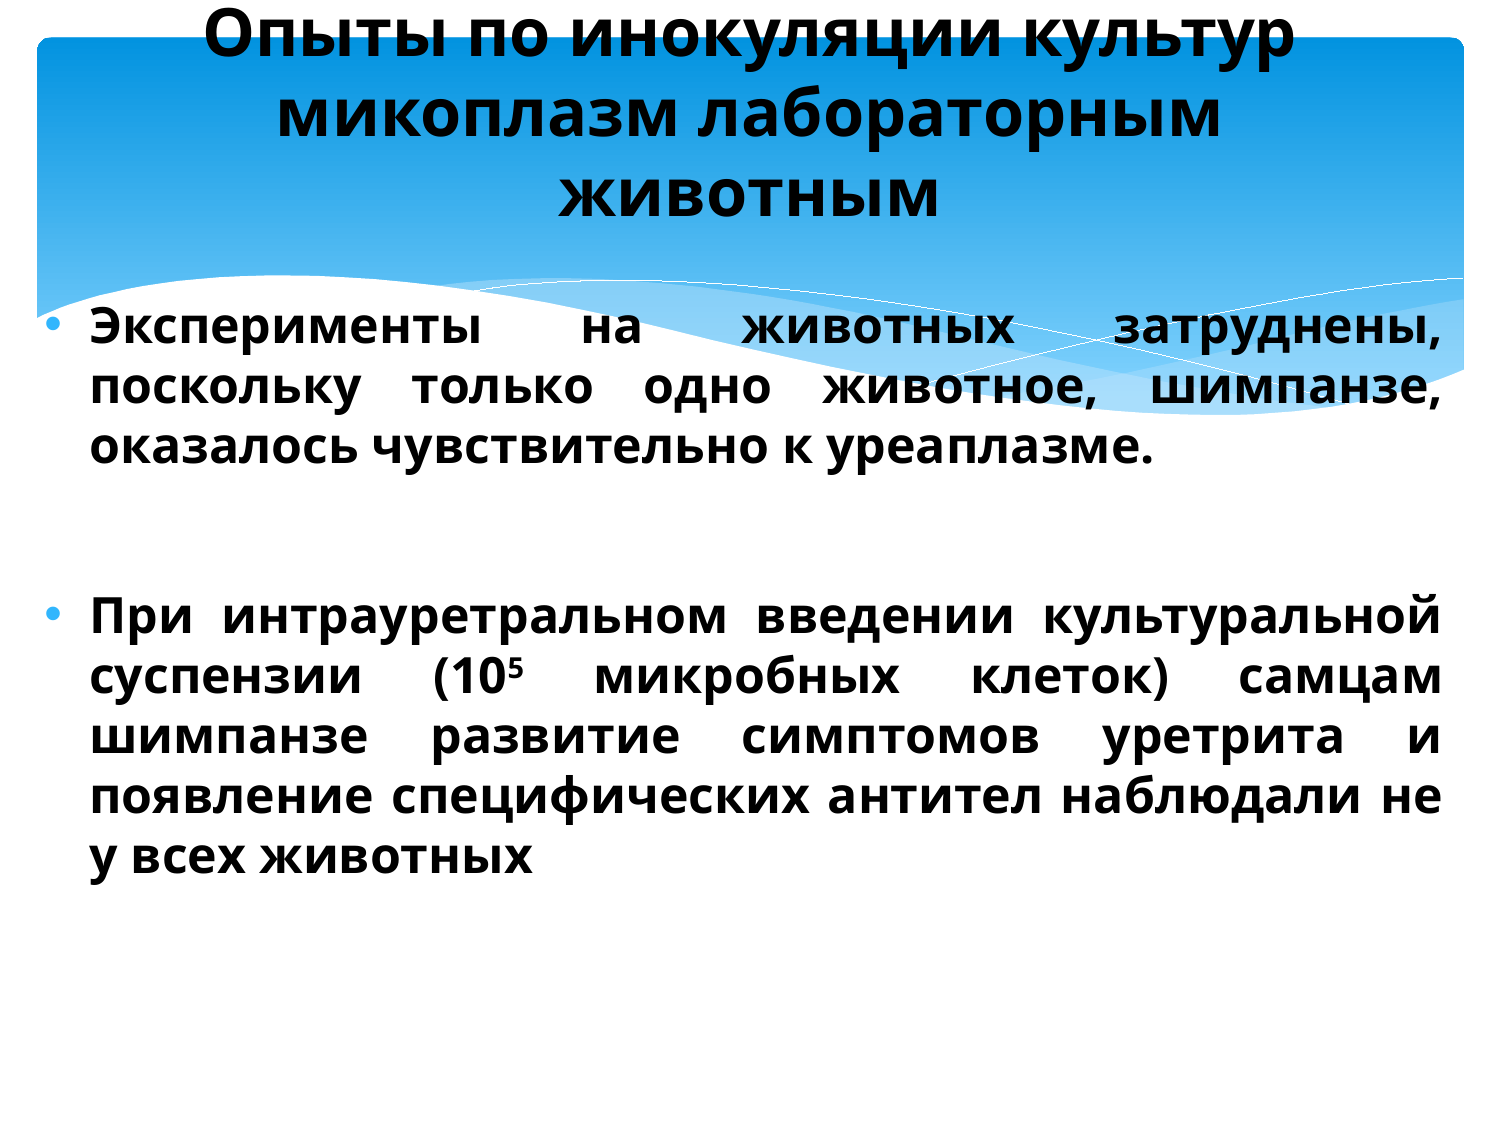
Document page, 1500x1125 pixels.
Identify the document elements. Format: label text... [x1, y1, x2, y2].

title Опыты по инокуляции культур микоплазм лабораторным животным [75, 7, 1425, 213]
list Эксперименты на животных затруднены, поскольку только одно животное, шимпанзе, оказалось чувствительно к уреаплазме. При интрауретральном введении культуральной суспензии (105 микробных клеток) самцам шимпанзе развитие симптомов уретрита и появление специфических антител наблюдали не у всех животных [29, 285, 1459, 1024]
